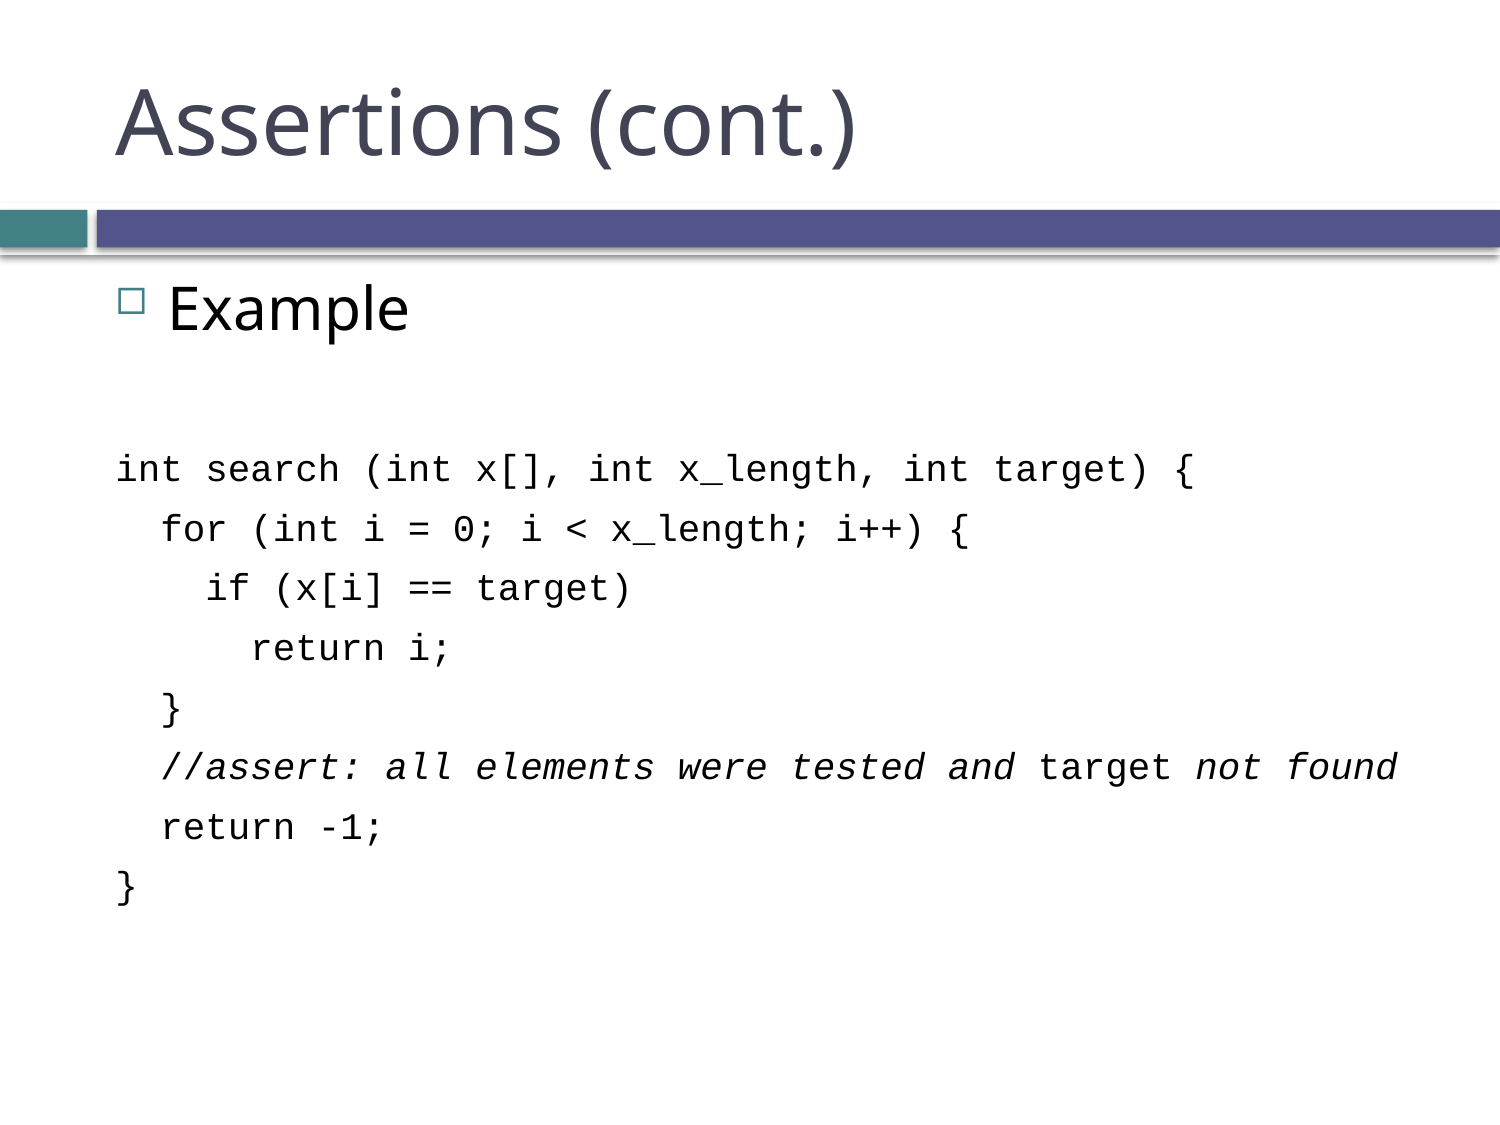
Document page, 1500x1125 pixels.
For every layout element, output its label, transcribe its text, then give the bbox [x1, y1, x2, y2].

slide_number [0, 208, 88, 249]
title Assertions (cont.) [100, 37, 1439, 201]
list Example int search (int x[], int x_length, int target) { for (int i = 0; i < x_length; i++) { if (x[i] == target) return i; } //assert: all elements were tested and target not found return -1; } [100, 262, 1439, 1063]
